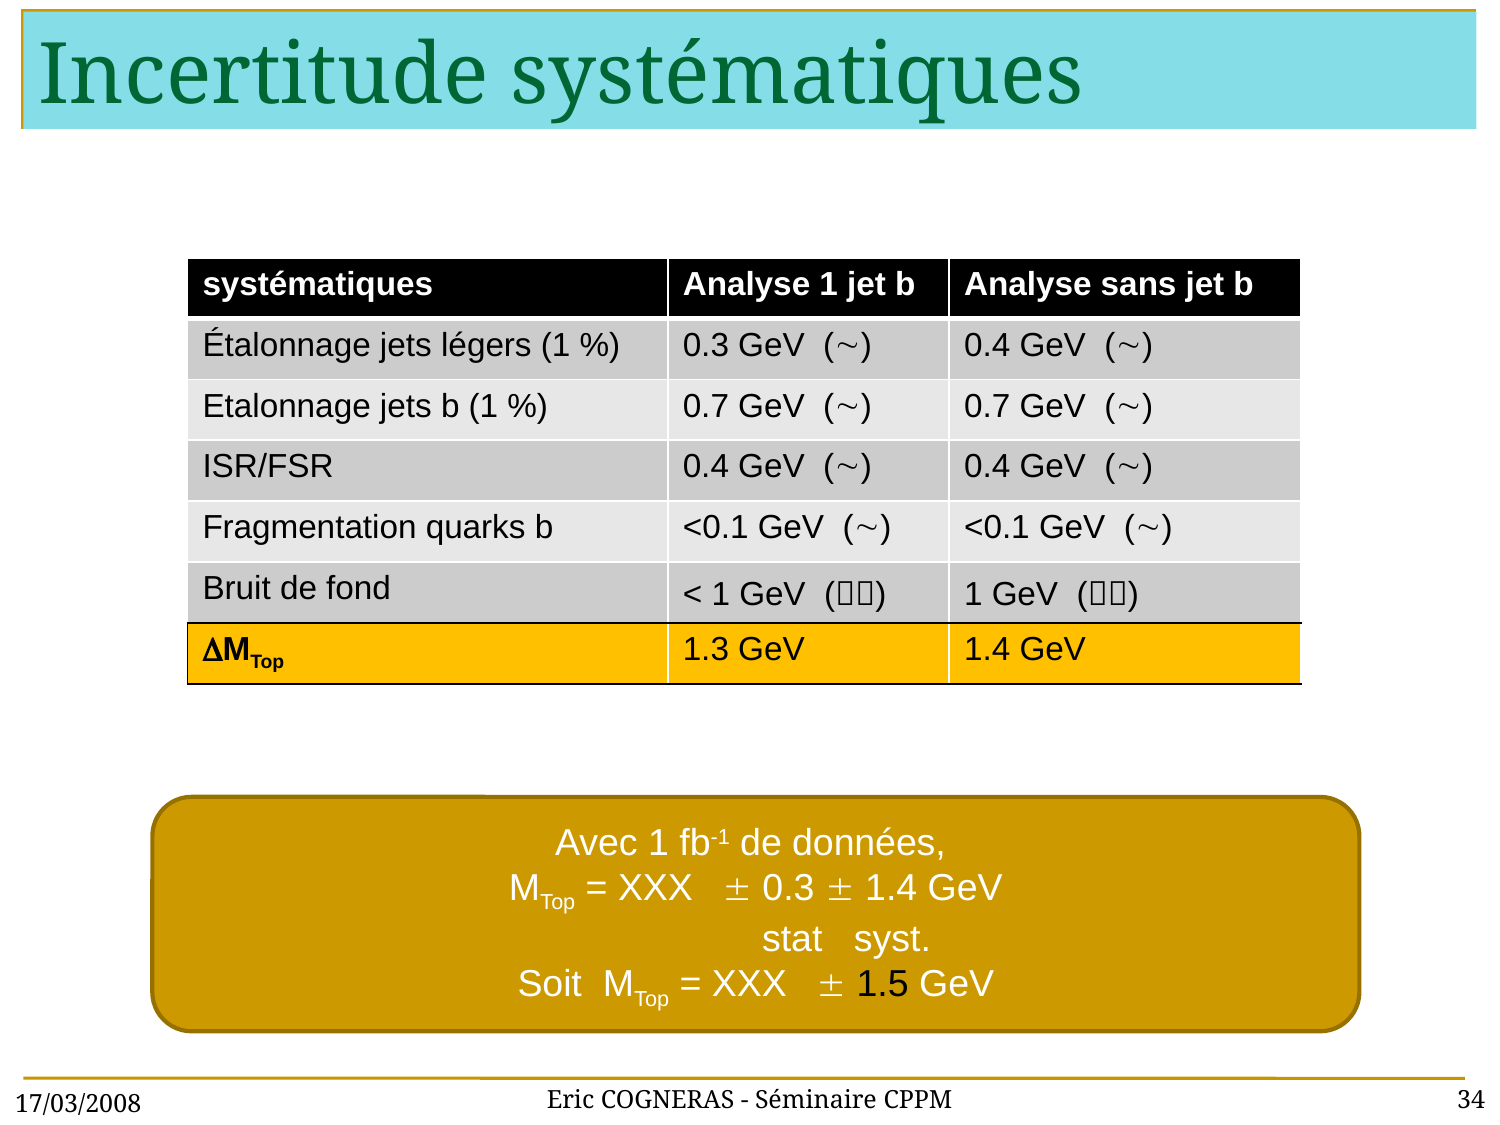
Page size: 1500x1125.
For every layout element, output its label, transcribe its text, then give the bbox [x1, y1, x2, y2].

title Incertitude systématiques [23, 11, 1477, 130]
table_cell 1.4 GeV [950, 624, 1300, 683]
table_cell Étalonnage jets légers (1 %) [188, 321, 667, 379]
table_cell ISR/FSR [188, 441, 667, 500]
table_cell DMTop [188, 624, 667, 683]
slide_number 34 [1370, 1089, 1500, 1125]
table_cell 1.3 GeV [669, 624, 948, 683]
table_header systématiques [188, 259, 667, 316]
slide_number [0, 1089, 177, 1125]
table_cell 0.4 GeV () [669, 441, 948, 500]
table_cell Etalonnage jets b (1 %) [188, 380, 667, 439]
table_cell 0.7 GeV () [669, 380, 948, 439]
text_box Avec 1 fb-1 de données, MTop = XXX  0.3  1.4 GeV stat syst. Soit MTop = XXX  1.5 GeV [150, 794, 1362, 1034]
table_cell 0.4 GeV () [950, 441, 1300, 500]
table_cell 0.7 GeV () [950, 380, 1300, 439]
table_cell <0.1 GeV () [669, 502, 948, 561]
table_cell <0.1 GeV () [950, 502, 1300, 561]
table_cell 0.3 GeV () [669, 321, 948, 379]
table_cell < 1 GeV () [669, 563, 948, 622]
table_cell Fragmentation quarks b [188, 502, 667, 561]
table_cell 0.4 GeV () [950, 321, 1300, 379]
table_cell 1 GeV () [950, 563, 1300, 622]
table_cell Bruit de fond [188, 563, 667, 622]
table_header Analyse 1 jet b [669, 259, 948, 316]
table_header Analyse sans jet b [950, 259, 1300, 316]
footer Eric COGNERAS - Séminaire CPPM [512, 1089, 988, 1125]
